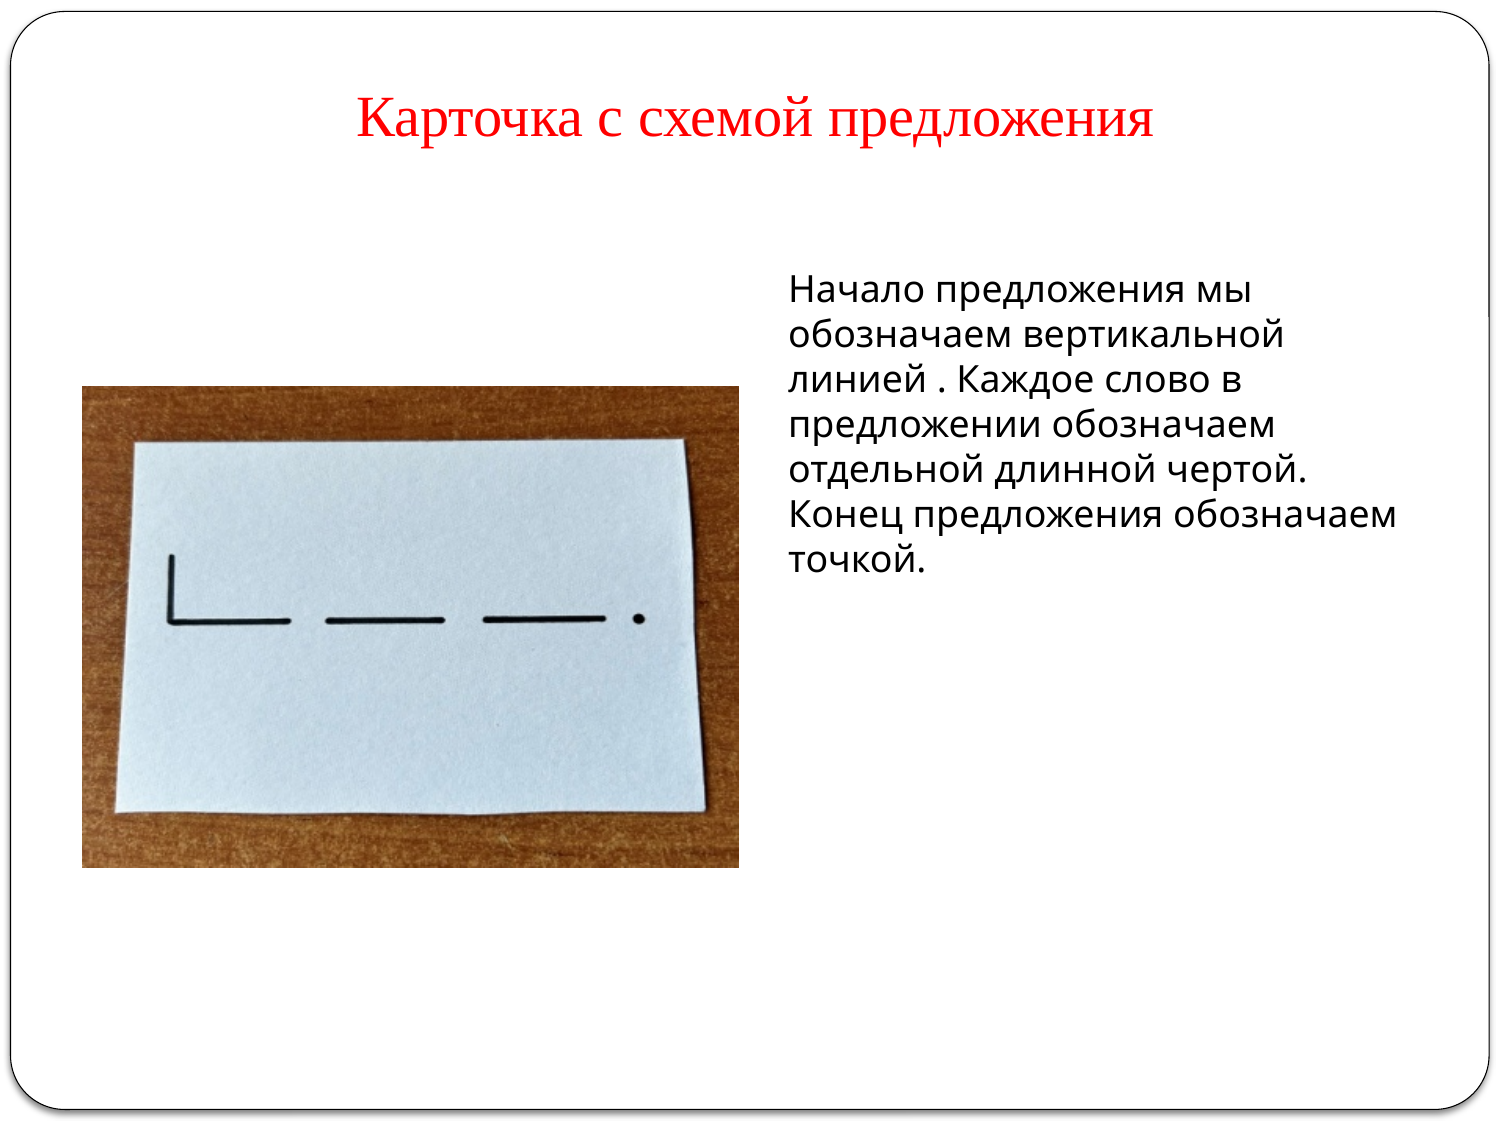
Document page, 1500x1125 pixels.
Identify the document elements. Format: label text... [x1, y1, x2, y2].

text_box Карточка с схемой предложения [269, 70, 1243, 156]
text_box Начало предложения мы обозначаем вертикальной линией . Каждое слово в предложении обозначаем отдельной длинной чертой. Конец предложения обозначаем точкой. [773, 257, 1442, 588]
picture [81, 386, 739, 868]
